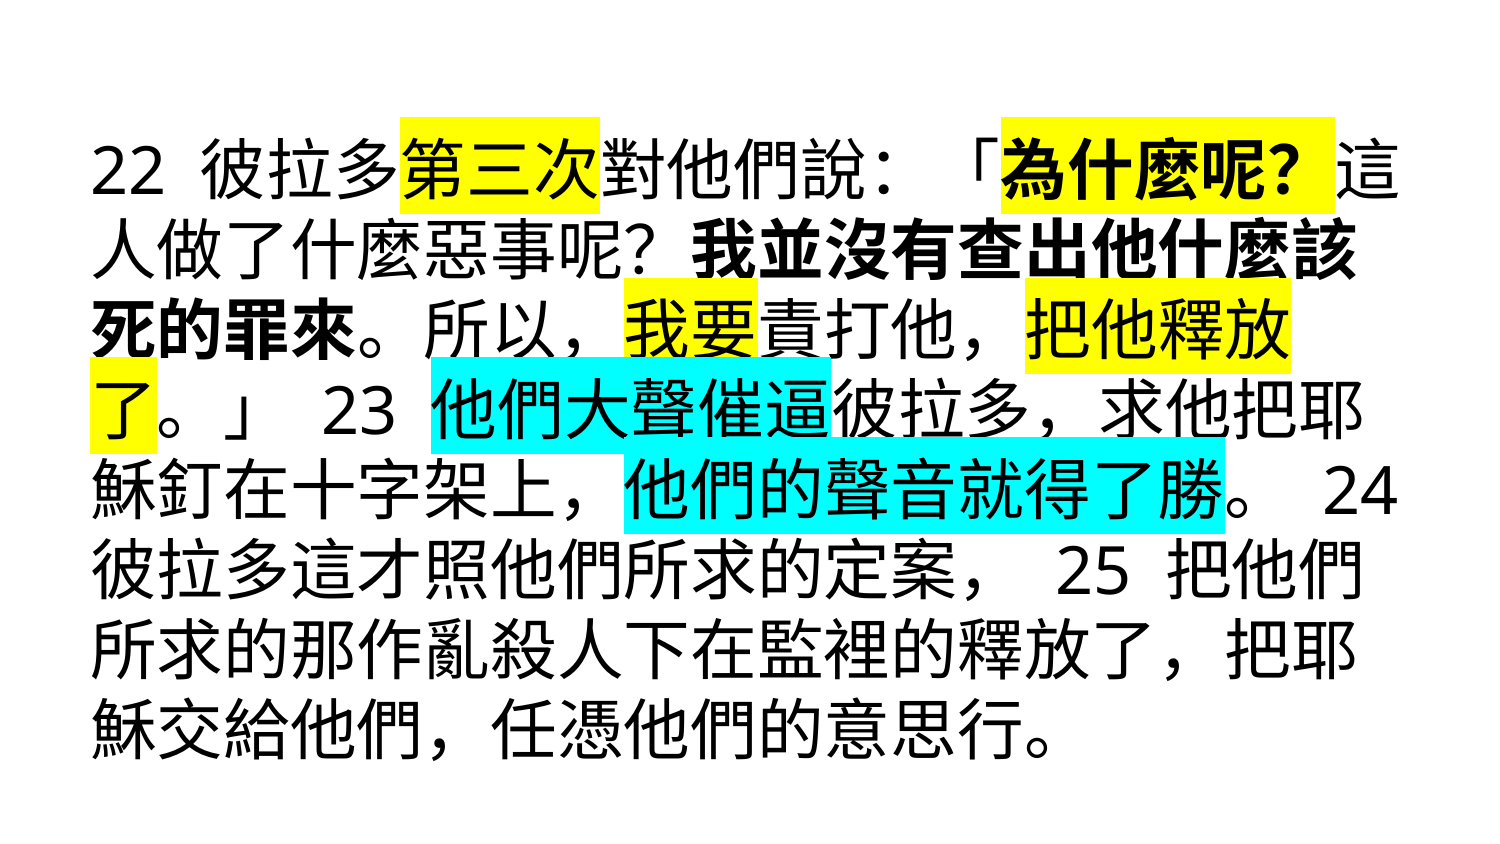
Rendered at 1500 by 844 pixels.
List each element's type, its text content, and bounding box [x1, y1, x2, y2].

list 22 彼拉多第三次對他們說：「為什麼呢？這人做了什麼惡事呢？我並沒有查出他什麼該死的罪來。所以，我要責打他，把他釋放了。」 23 他們大聲催逼彼拉多，求他把耶穌釘在十字架上，他們的聲音就得了勝。 24 彼拉多這才照他們所求的定案， 25 把他們所求的那作亂殺人下在監裡的釋放了，把耶穌交給他們，任憑他們的意思行。 [74, 120, 1426, 754]
